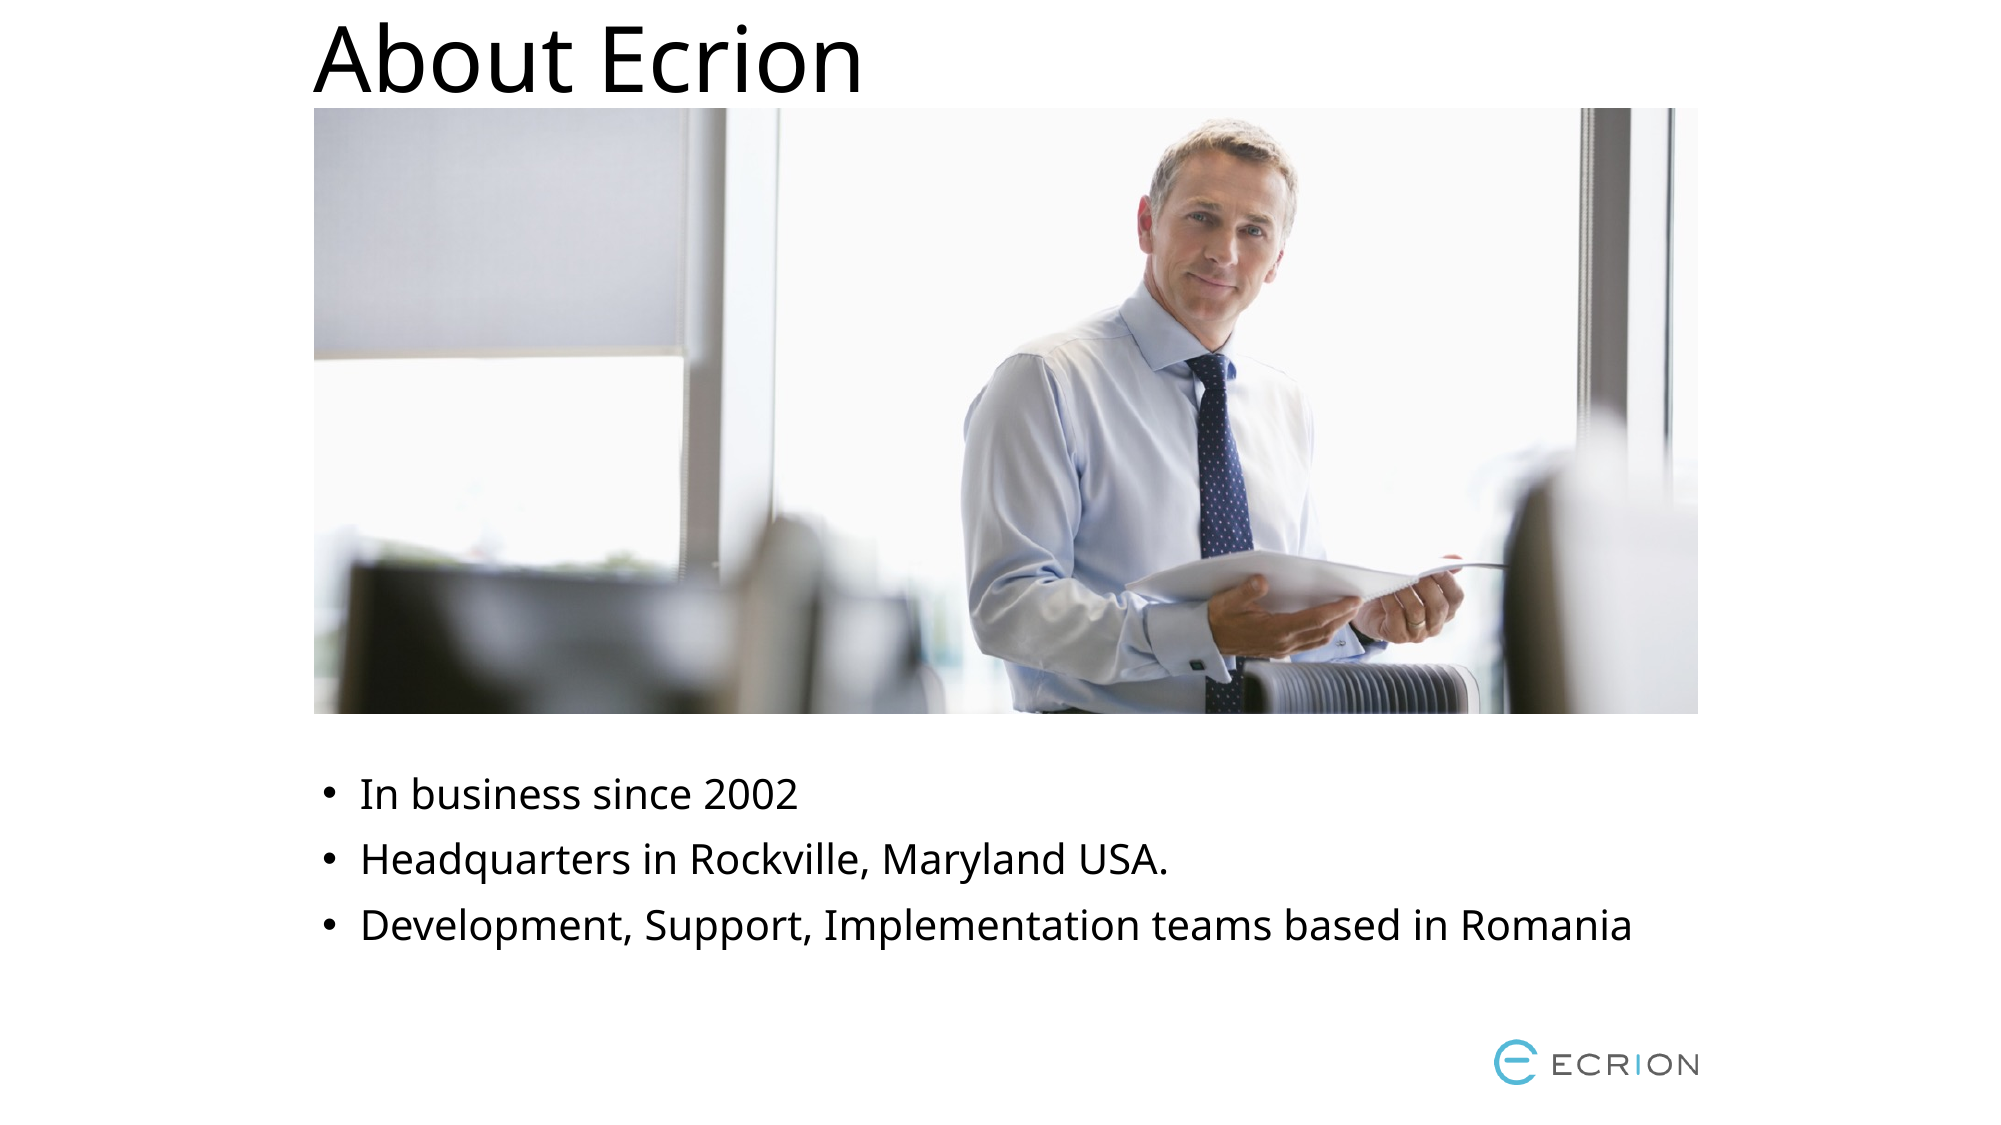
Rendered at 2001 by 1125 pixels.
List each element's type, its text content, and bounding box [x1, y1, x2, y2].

picture [1494, 1039, 1698, 1085]
picture [314, 108, 1698, 714]
title About Ecrion [298, 0, 1723, 126]
list In business since 2002 Headquarters in Rockville, Maryland USA. Development, Support, Implementation teams based in Romania [307, 750, 1755, 1085]
